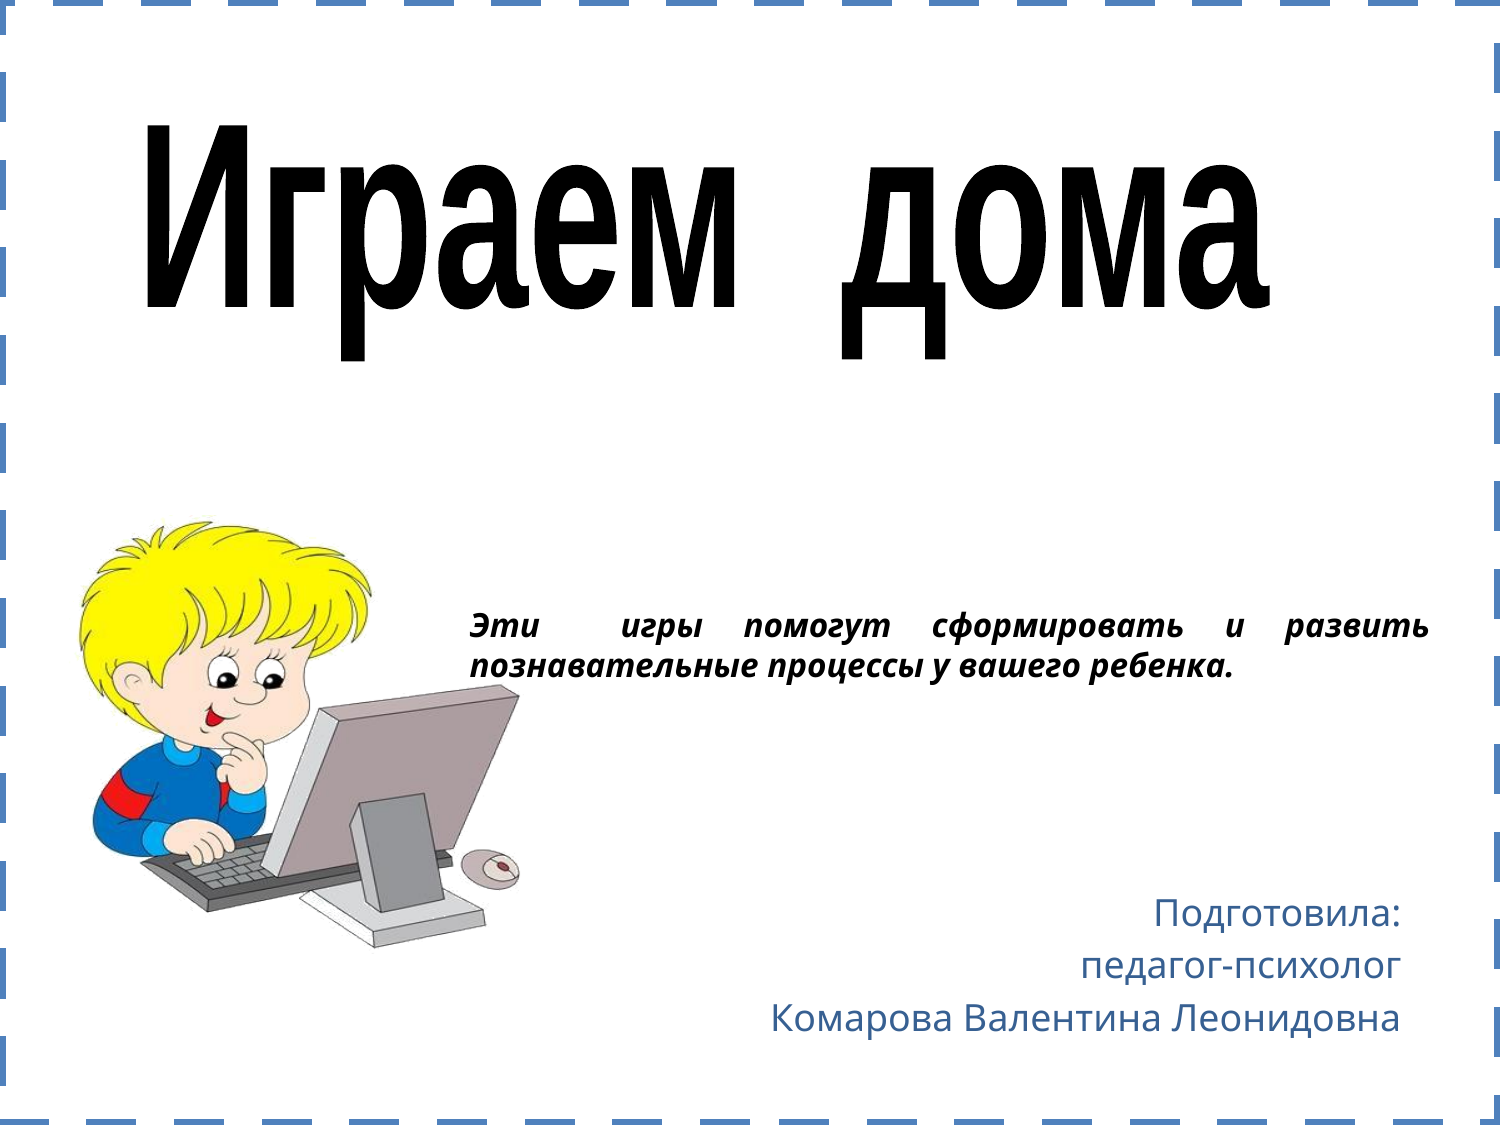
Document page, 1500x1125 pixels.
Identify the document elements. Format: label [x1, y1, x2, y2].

picture [52, 514, 529, 966]
text_box [0, 0, 1500, 1125]
